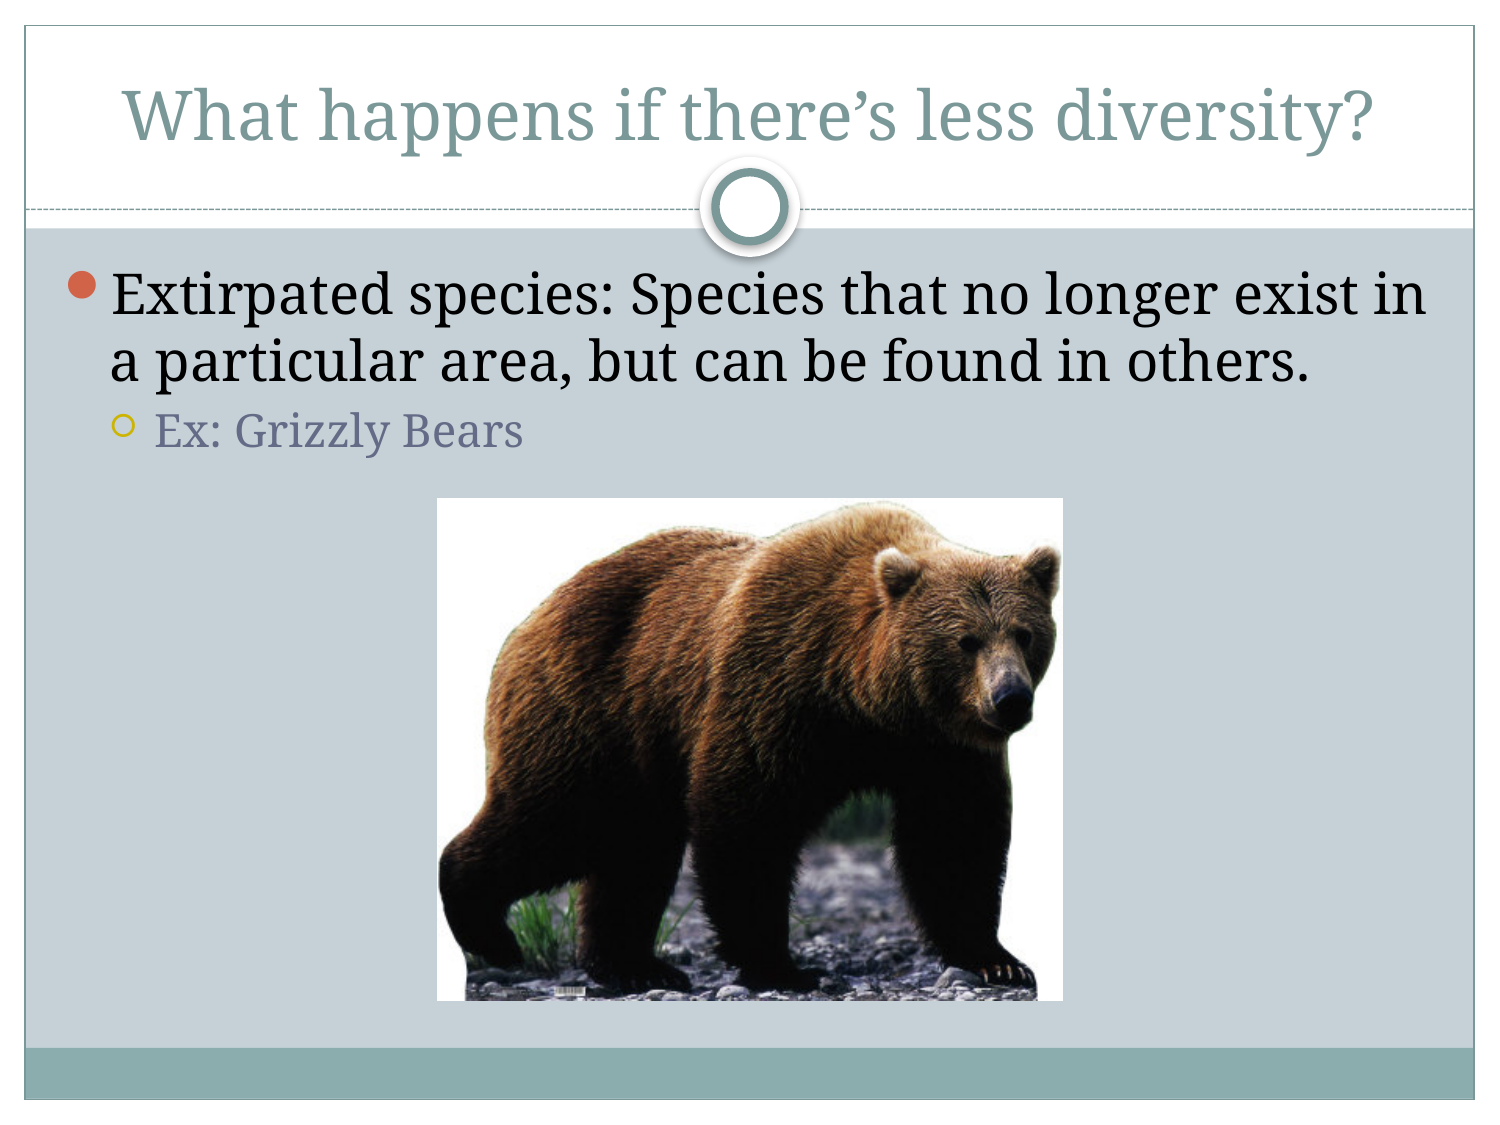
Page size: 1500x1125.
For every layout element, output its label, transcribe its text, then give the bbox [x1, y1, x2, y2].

picture [437, 498, 1063, 1001]
title What happens if there’s less diversity? [49, 37, 1450, 162]
list Extirpated species: Species that no longer exist in a particular area, but can be found in others. Ex: Grizzly Bears [49, 250, 1445, 1001]
